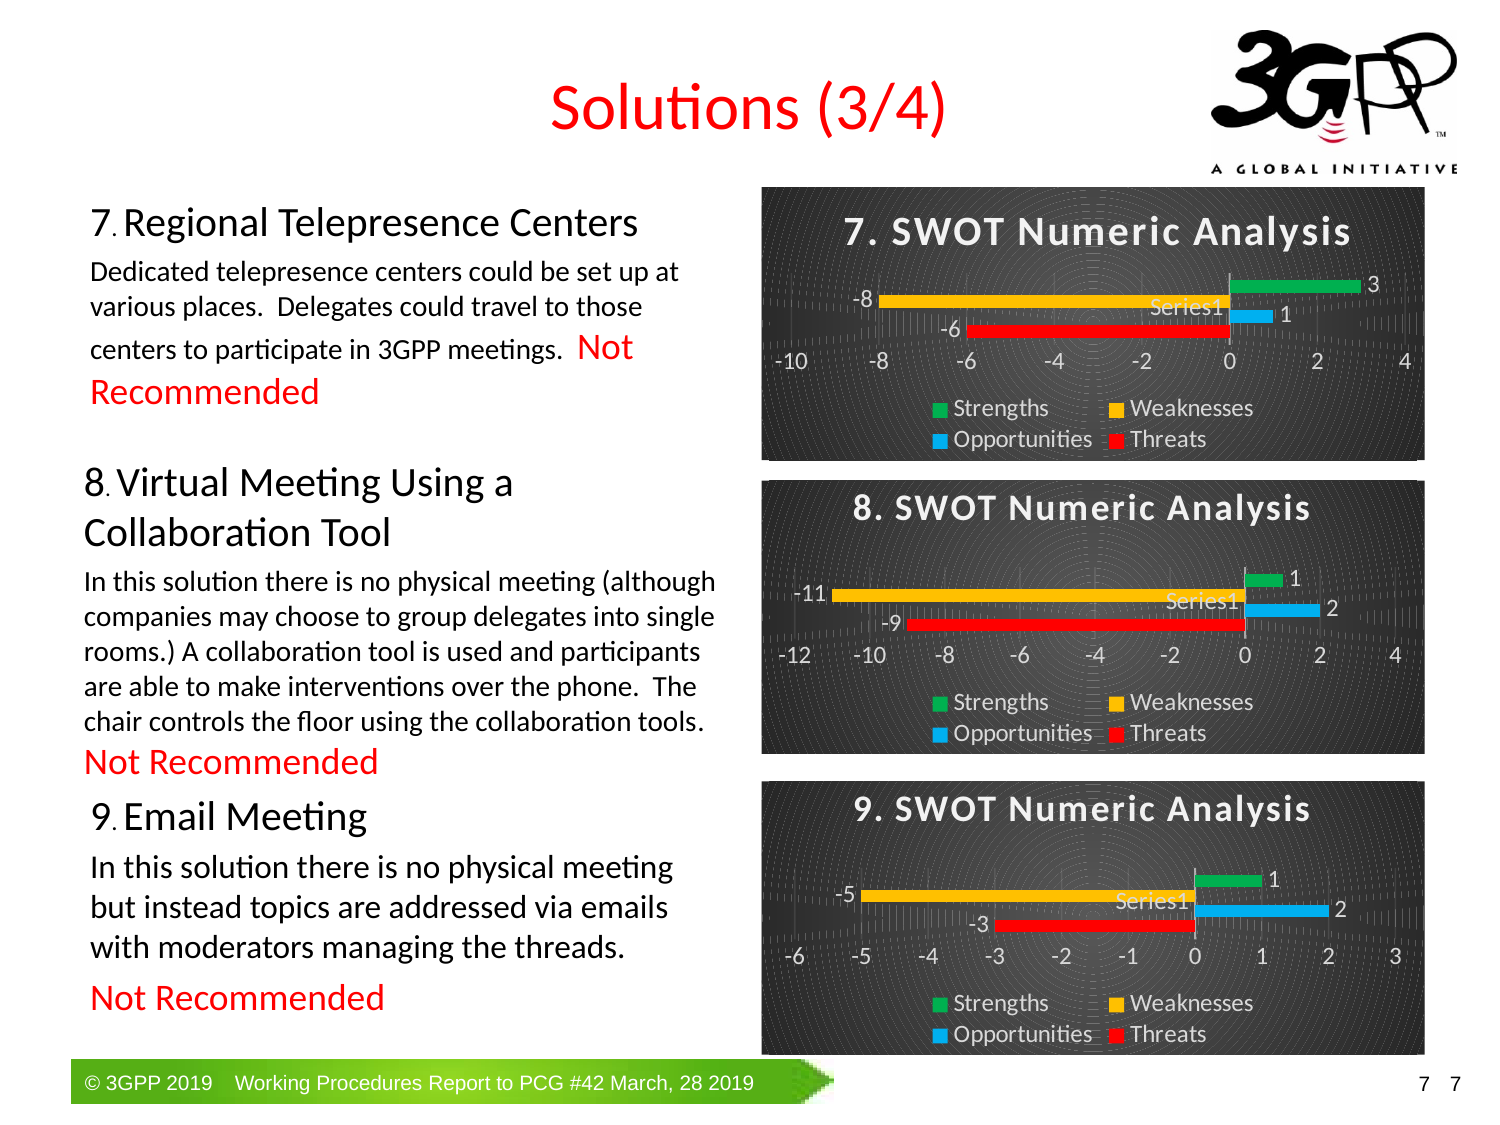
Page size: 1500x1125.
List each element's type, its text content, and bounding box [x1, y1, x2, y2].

chart [761, 186, 1425, 461]
list 7. Regional Telepresence Centers Dedicated telepresence centers could be set up at various places. Delegates could travel to those centers to participate in 3GPP meetings. Not Recommended [75, 187, 738, 446]
text_box 9. Email Meeting In this solution there is no physical meeting but instead topics are addressed via emails with moderators managing the threads. Not Recommended [75, 781, 738, 1071]
chart [761, 480, 1425, 754]
text_box 8. Virtual Meeting Using a Collaboration Tool In this solution there is no physical meeting (although companies may choose to group delegates into single rooms.) A collaboration tool is used and participants are able to make interventions over the phone. The chair controls the floor using the collaboration tools. Not Recommended [69, 446, 756, 762]
picture [71, 1059, 834, 1104]
picture [1211, 30, 1457, 174]
text_box 7 [1435, 1063, 1500, 1101]
slide_number 7 [1403, 1063, 1435, 1100]
chart [761, 781, 1425, 1055]
title Solutions (3/4) [75, 45, 1425, 162]
